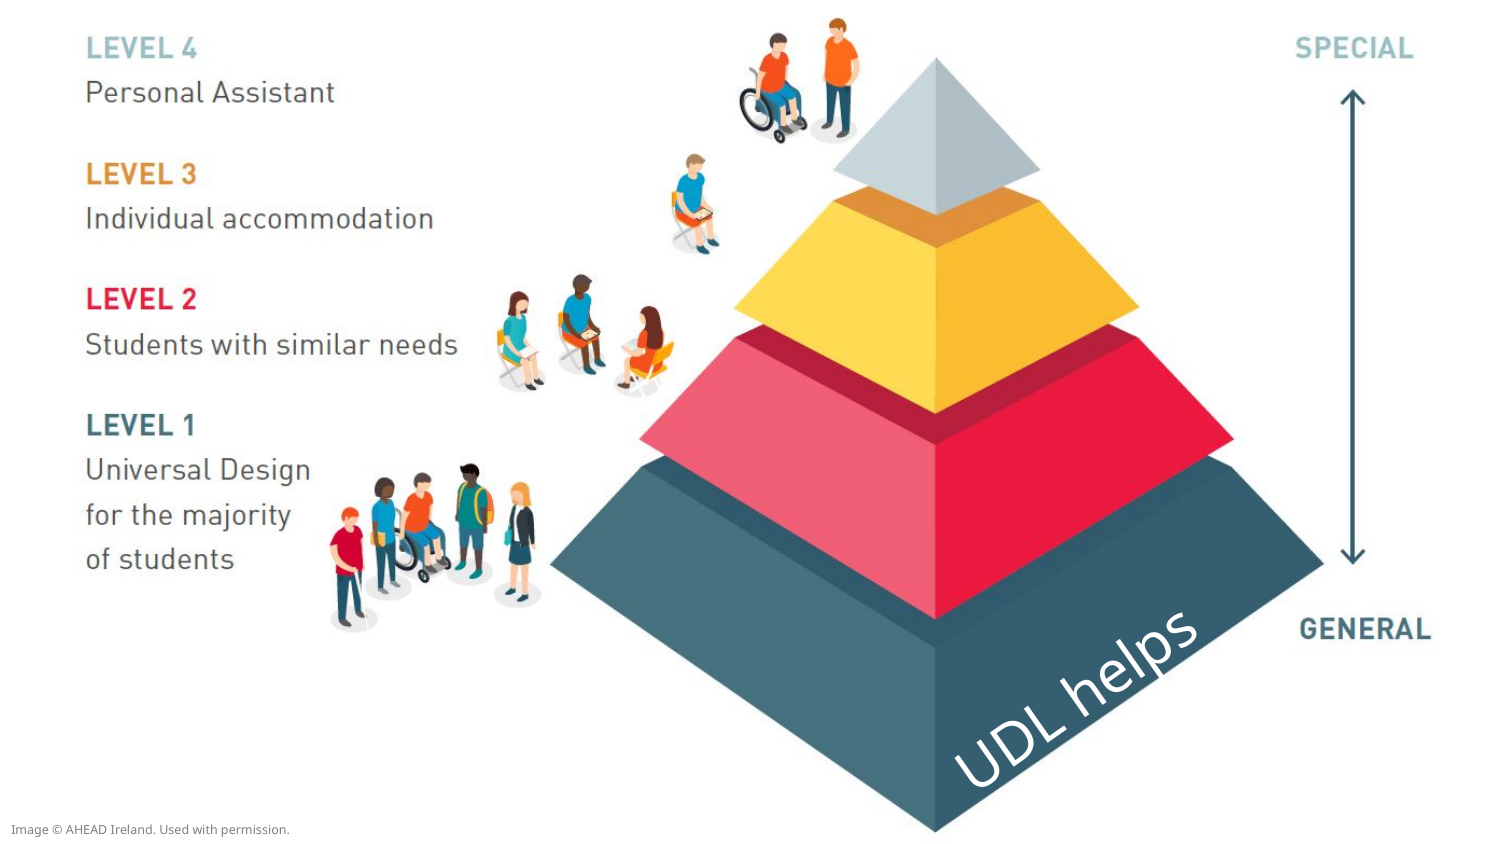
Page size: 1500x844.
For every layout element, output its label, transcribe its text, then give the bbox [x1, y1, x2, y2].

picture [72, 0, 1443, 844]
text_box Image © AHEAD Ireland. Used with permission. [0, 816, 67, 843]
